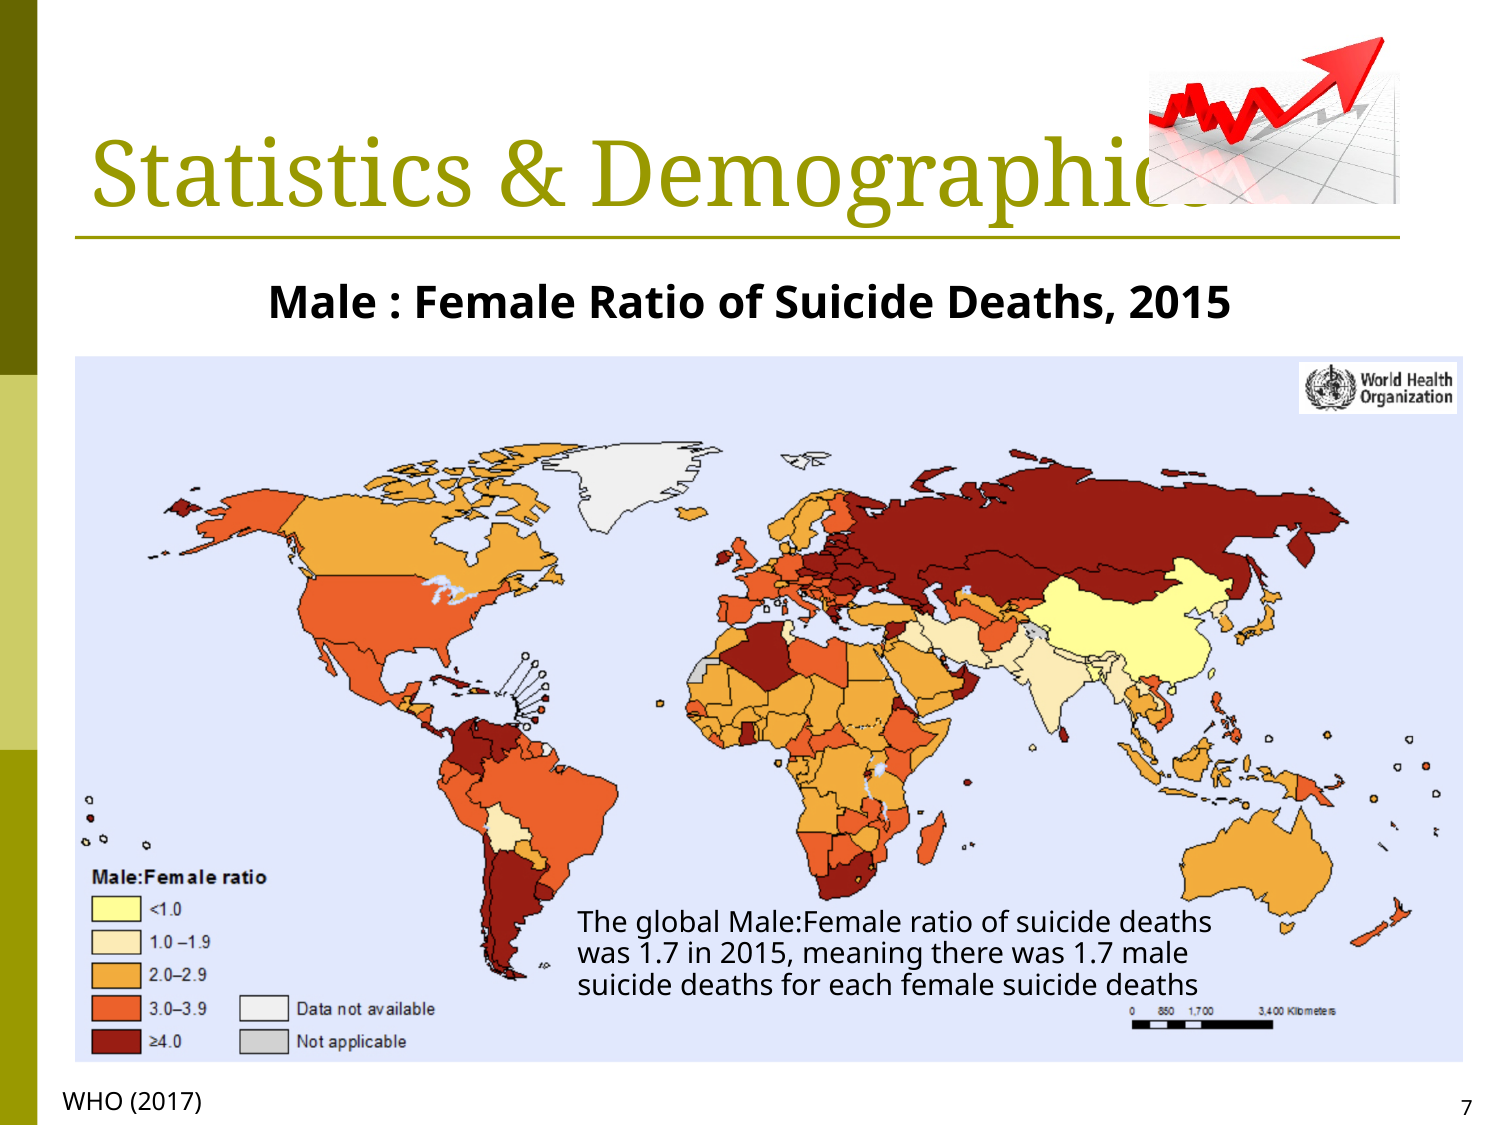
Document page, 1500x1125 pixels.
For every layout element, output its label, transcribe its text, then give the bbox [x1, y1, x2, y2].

text_box WHO (2017) [47, 1082, 218, 1124]
title Statistics & Demographics [75, 45, 1425, 233]
slide_number 7 [1137, 1087, 1488, 1125]
picture [1149, 24, 1401, 204]
text_box Male : Female Ratio of Suicide Deaths, 2015 [74, 272, 1425, 336]
picture [74, 356, 1463, 1063]
